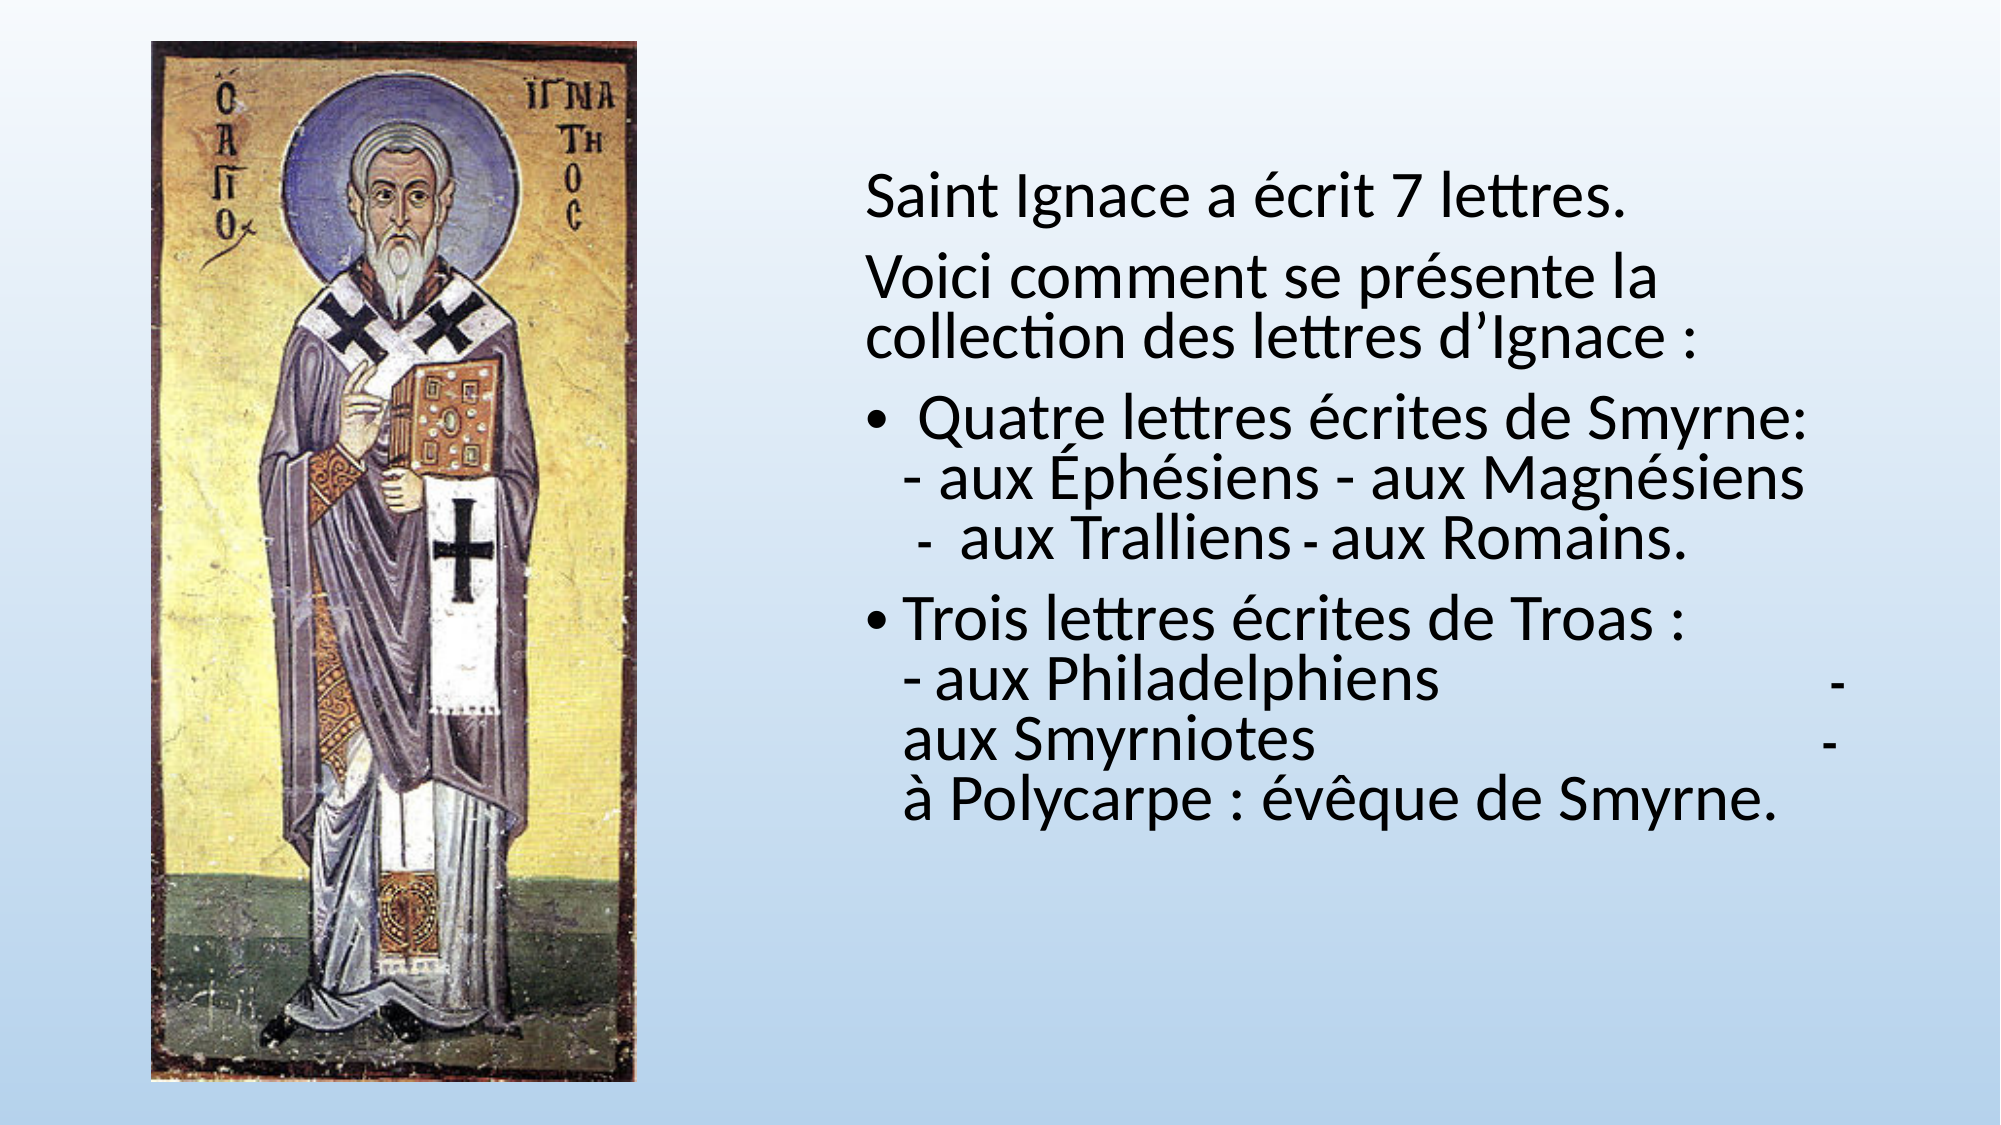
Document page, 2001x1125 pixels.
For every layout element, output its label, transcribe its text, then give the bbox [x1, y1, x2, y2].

list Saint Ignace a écrit 7 lettres. Voici comment se présente la collection des lettres d’Ignace : Quatre lettres écrites de Smyrne: - aux Éphésiens - aux Magnésiens - aux Tralliens - aux Romains. Trois lettres écrites de Troas : - aux Philadelphiens - aux Smyrniotes - à Polycarpe : évêque de Smyrne. [850, 161, 1863, 962]
picture [151, 41, 637, 1082]
